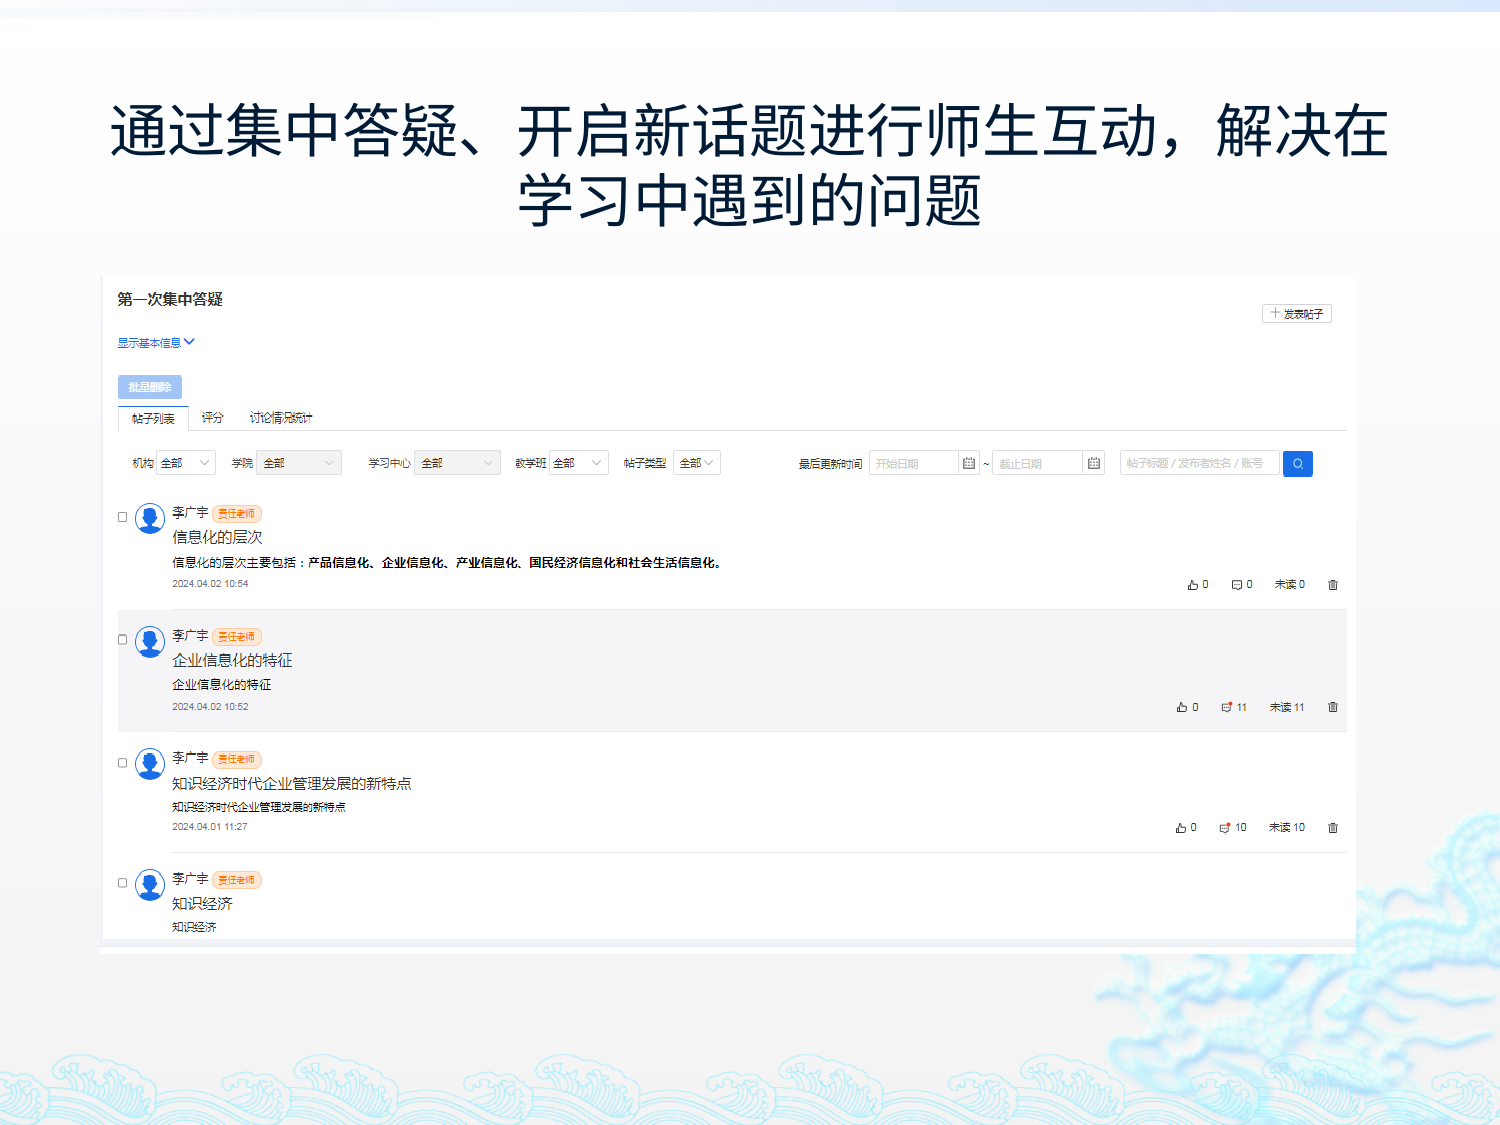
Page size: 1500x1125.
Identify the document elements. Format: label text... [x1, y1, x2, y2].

title 通过集中答疑、开启新话题进行师生互动，解决在学习中遇到的问题 [75, 45, 1425, 284]
picture [99, 277, 1356, 955]
